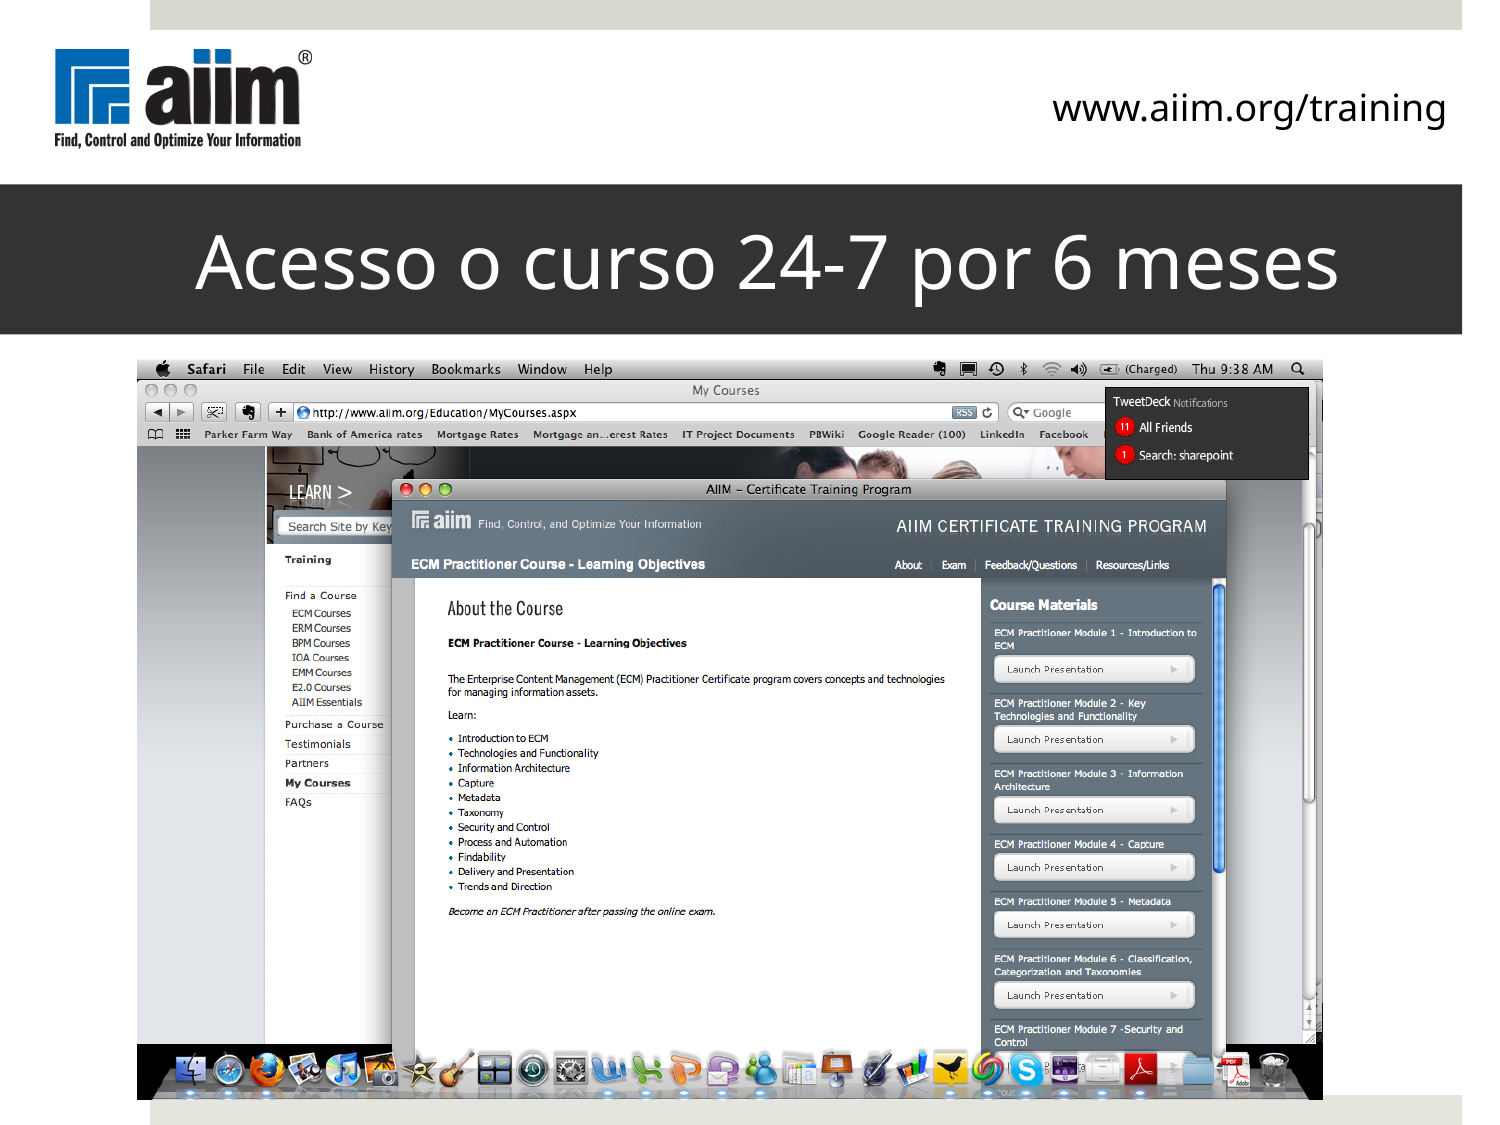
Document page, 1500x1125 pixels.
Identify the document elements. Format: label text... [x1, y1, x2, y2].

title Acesso o curso 24-7 por 6 meses [0, 184, 1463, 335]
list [0, 358, 1499, 1101]
picture [55, 49, 312, 149]
text_box www.aiim.org/training [962, 76, 1463, 137]
